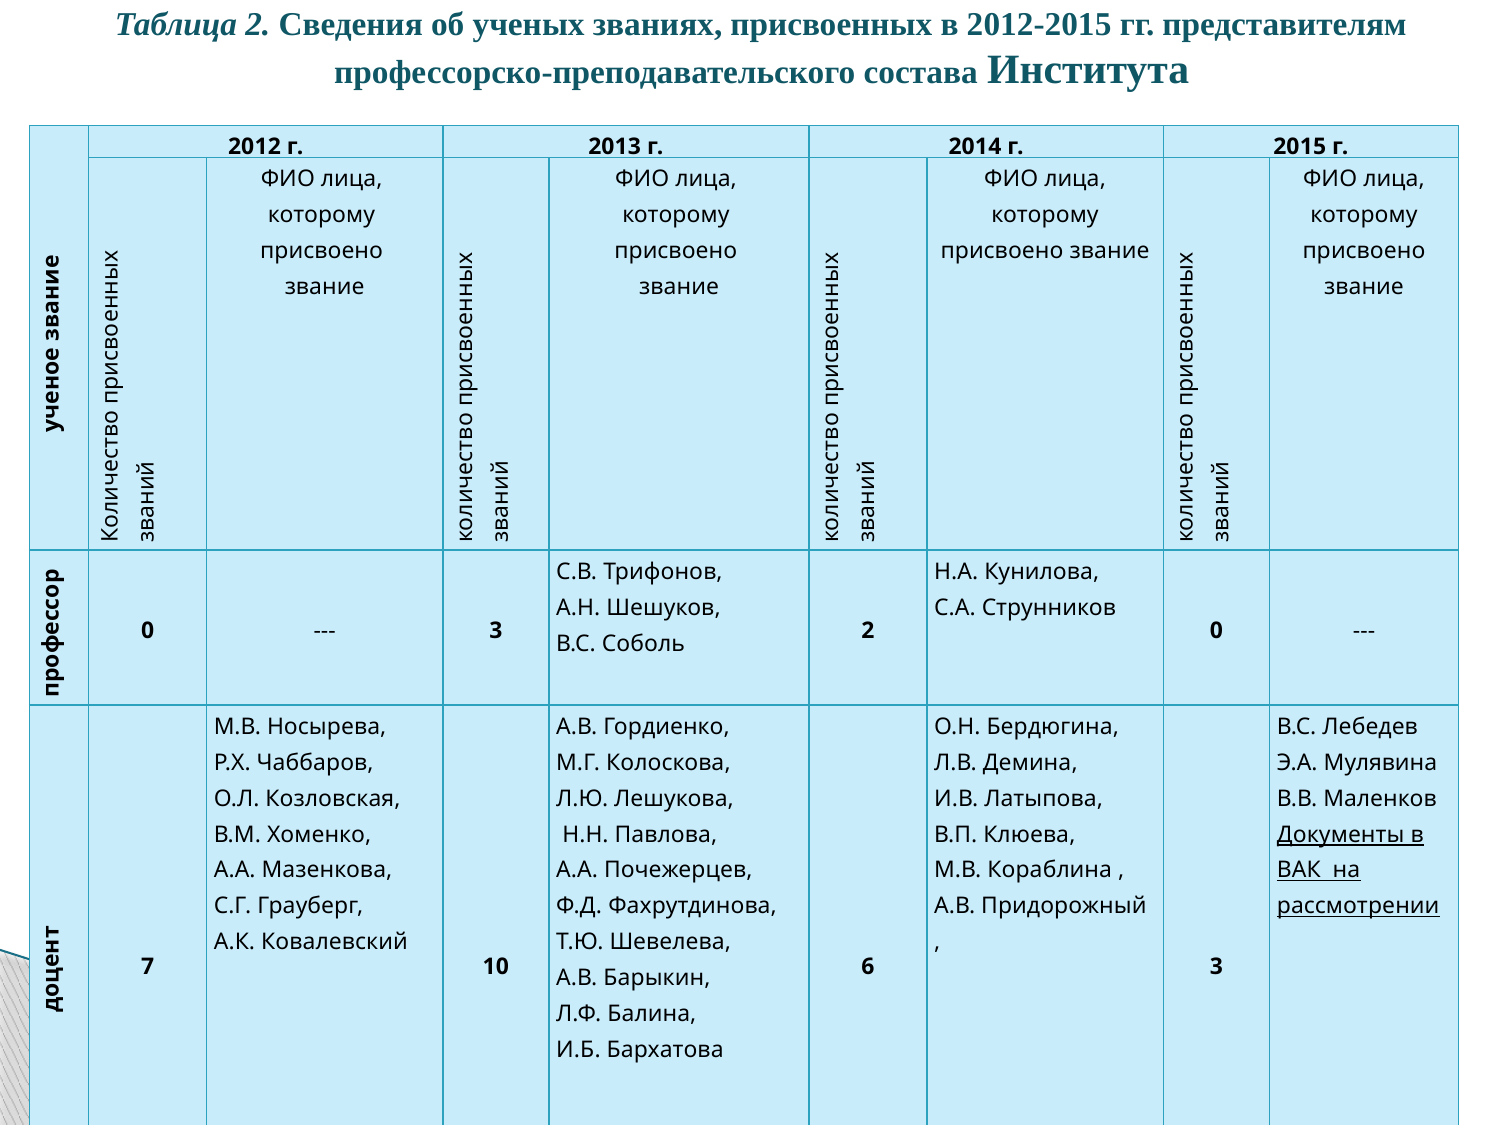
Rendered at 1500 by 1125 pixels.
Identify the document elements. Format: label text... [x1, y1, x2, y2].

table_header ученое звание [30, 126, 88, 549]
table_cell ФИО лица, которому присвоено звание [928, 158, 1163, 549]
table_cell 10. [0, 953, 29, 964]
table_cell ФИО лица, которому присвоено звание [550, 158, 808, 549]
table_cell М.В. Носырева, Р.Х. Чаббаров, О.Л. Козловская, В.М. Хоменко, А.А. Мазенкова, С.Г. Грауберг, А.К. Ковалевский [207, 706, 442, 1125]
table_cell 3 [444, 551, 548, 704]
table_cell 3 [1164, 706, 1269, 1125]
table_cell --- [1270, 551, 1458, 704]
text_box Таблица 2. Сведения об ученых званиях, присвоенных в 2012-2015 гг. представителям профессорско-преподавательского состава Института [64, 0, 1459, 100]
table_cell 0 [1164, 551, 1269, 704]
table_cell 10 [444, 706, 548, 1125]
table_cell --- [207, 551, 442, 704]
table_cell количество присвоенных званий [810, 158, 926, 549]
table_cell количество присвоенных званий [444, 158, 548, 549]
table_cell ФИО лица, которому присвоено звание [1270, 158, 1458, 549]
table_cell В.С. Лебедев Э.А. Мулявина В.В. Маленков Документы в ВАК на рассмотрении [1270, 706, 1458, 1125]
table_cell 6 [810, 706, 926, 1125]
table_cell С.В. Трифонов, А.Н. Шешуков, В.С. Соболь [550, 551, 808, 704]
table_cell Н.А. Кунилова, С.А. Струнников [928, 551, 1163, 704]
table_header 2013 г. [444, 126, 808, 157]
table_cell 7 [89, 706, 206, 1125]
table_cell 2 [810, 551, 926, 704]
table_header 2014 г. [810, 126, 1163, 157]
table_cell Количество присвоенных званий [89, 158, 206, 549]
table_cell А.В. Гордиенко, М.Г. Колоскова, Л.Ю. Лешукова, Н.Н. Павлова, А.А. Почежерцев, Ф.Д. Фахрутдинова, Т.Ю. Шевелева, А.В. Барыкин, Л.Ф. Балина, И.Б. Бархатова [550, 706, 808, 1125]
table_cell ФИО лица, которому присвоено звание [207, 158, 442, 549]
table_header 2015 г. [1164, 126, 1458, 157]
table_header 2012 г. [89, 126, 442, 157]
table_cell профессор [30, 551, 88, 704]
table_cell количество присвоенных званий [1164, 158, 1269, 549]
table_cell 0 [89, 551, 206, 704]
table_cell О.Н. Бердюгина, Л.В. Демина, И.В. Латыпова, В.П. Клюева, М.В. Кораблина , А.В. Придорожный , [928, 706, 1163, 1125]
table_cell доцент [30, 706, 88, 1125]
